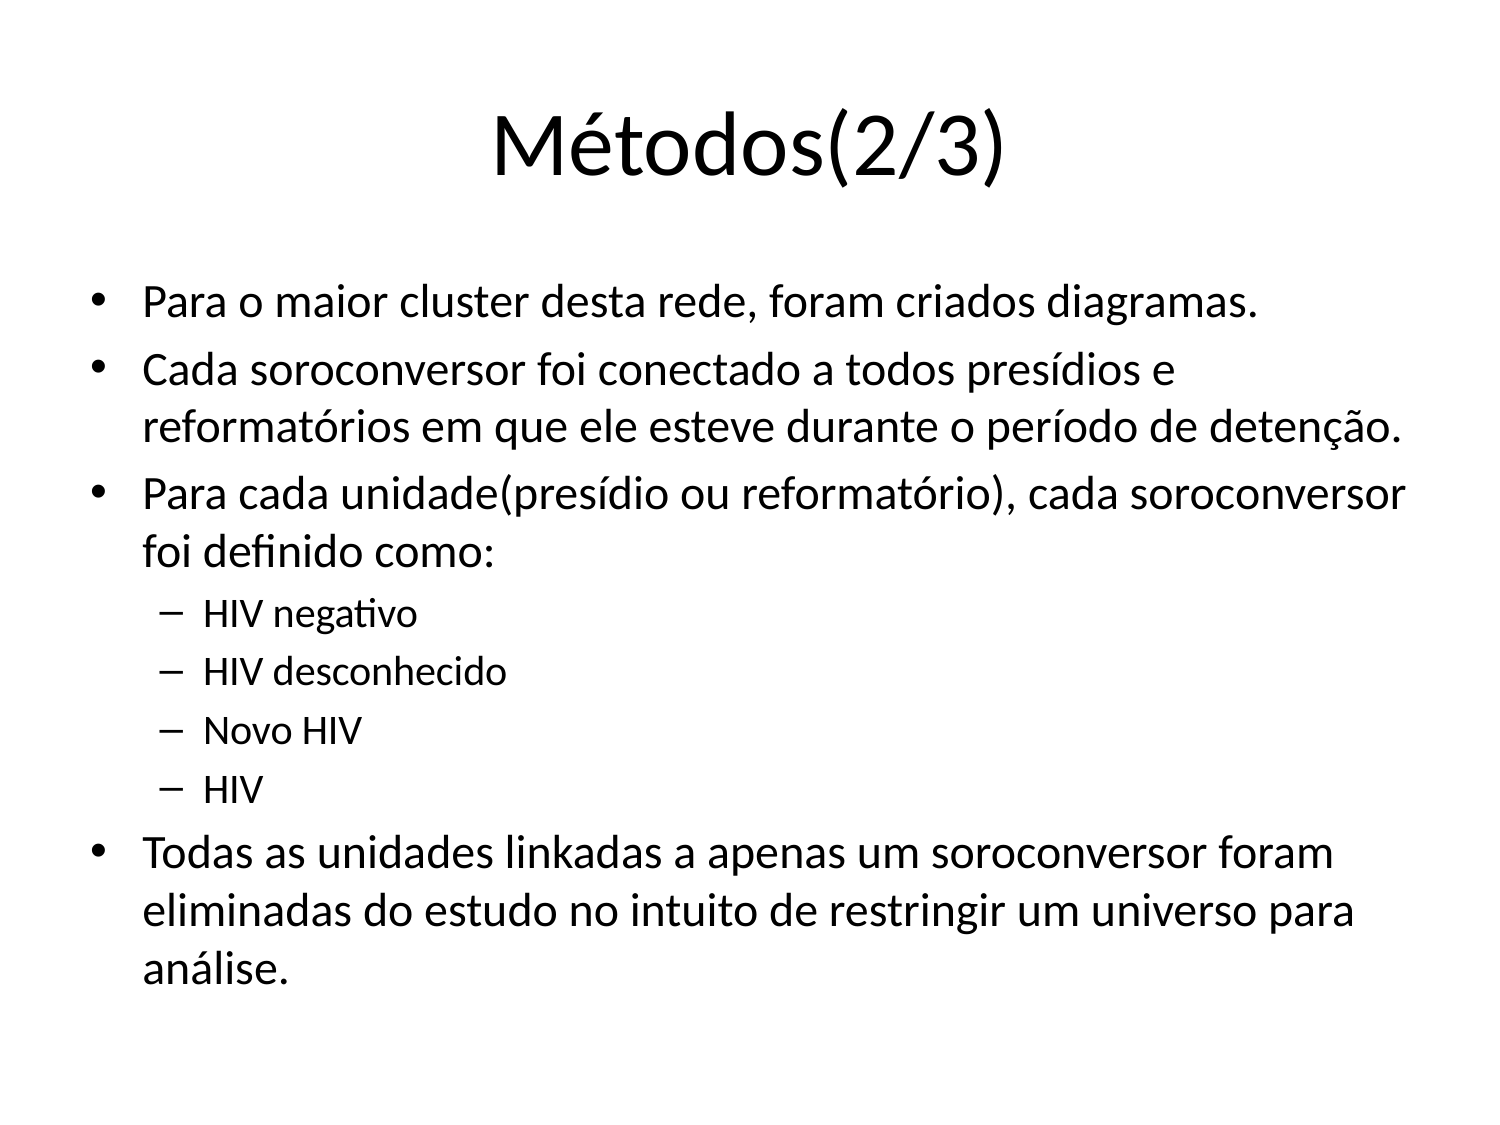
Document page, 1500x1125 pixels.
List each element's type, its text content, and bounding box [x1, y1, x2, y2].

list Para o maior cluster desta rede, foram criados diagramas. Cada soroconversor foi conectado a todos presídios e reformatórios em que ele esteve durante o período de detenção. Para cada unidade(presídio ou reformatório), cada soroconversor foi definido como: HIV negativo HIV desconhecido Novo HIV HIV Todas as unidades linkadas a apenas um soroconversor foram eliminadas do estudo no intuito de restringir um universo para análise. [75, 262, 1425, 1005]
title Métodos(2/3) [75, 45, 1425, 233]
